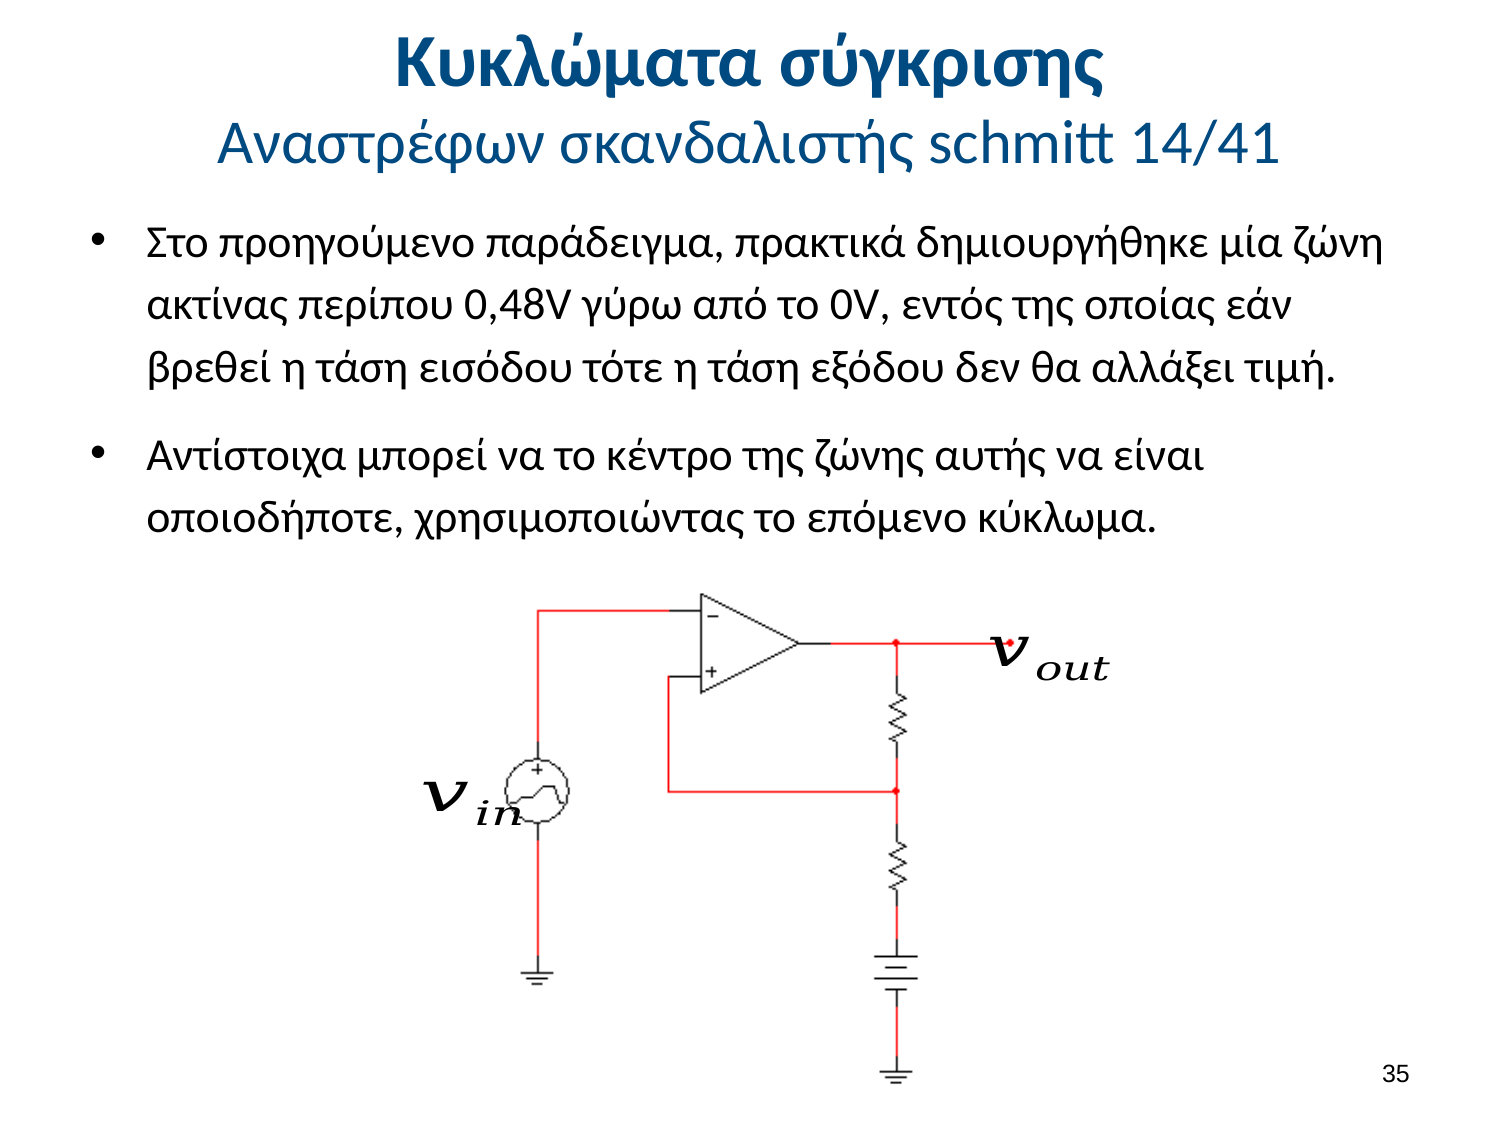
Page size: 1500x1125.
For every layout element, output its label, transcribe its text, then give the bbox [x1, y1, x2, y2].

slide_number 34 [1119, 1042, 1425, 1103]
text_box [419, 592, 1115, 1107]
title Κυκλώματα σύγκρισης Αναστρέφων σκανδαλιστής schmitt 14/41 [0, 19, 1500, 169]
list Στο προηγούμενο παράδειγμα, πρακτικά δημιουργήθηκε μία ζώνη ακτίνας περίπου 0,48V γύρω από το 0V, εντός της οποίας εάν βρεθεί η τάση εισόδου τότε η τάση εξόδου δεν θα αλλάξει τιμή. Αντίστοιχα μπορεί να το κέντρο της ζώνης αυτής να είναι οποιοδήποτε, χρησιμοποιώντας το επόμενο κύκλωμα. [75, 196, 1425, 1024]
